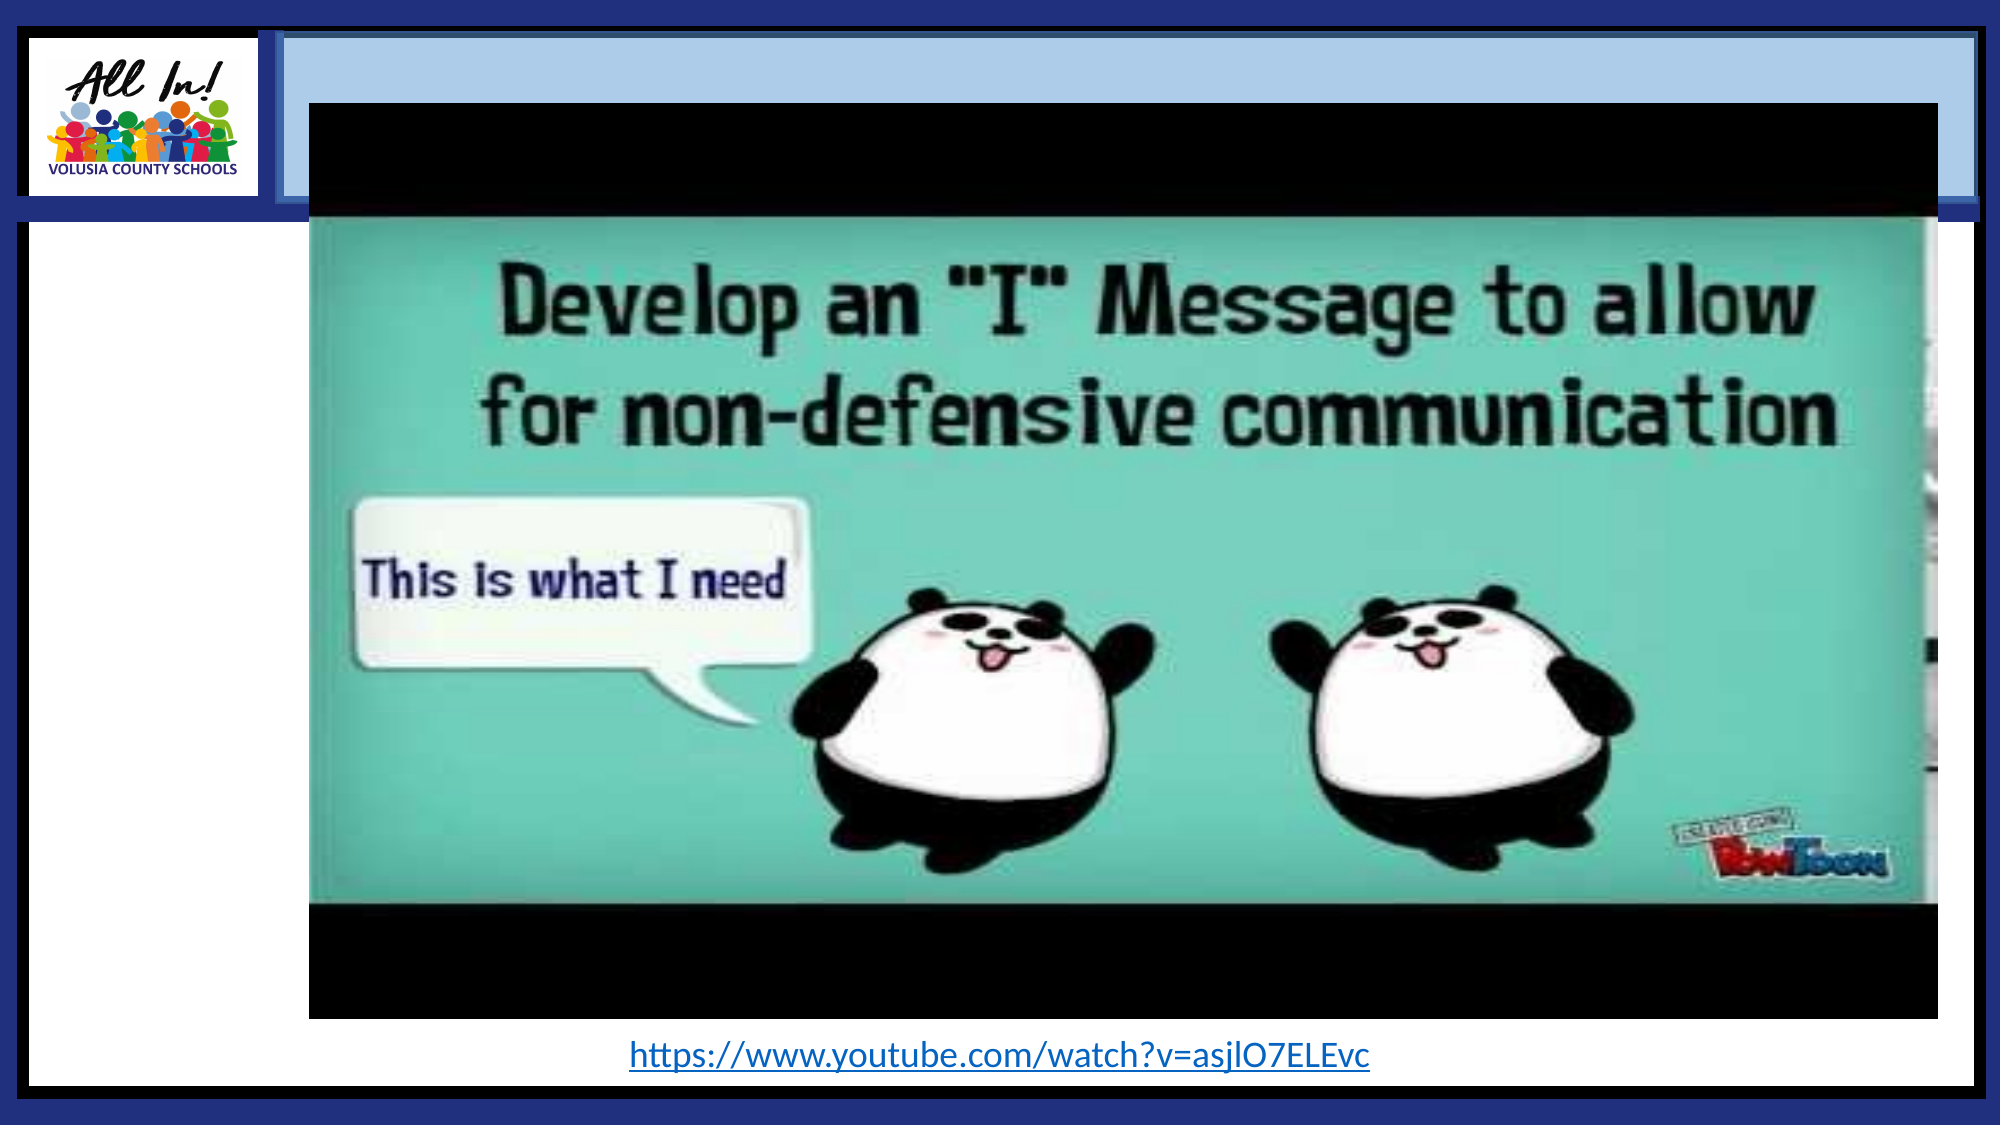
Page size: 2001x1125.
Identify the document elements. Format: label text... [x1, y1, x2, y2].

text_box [308, 102, 1939, 1019]
picture [46, 59, 243, 185]
text_box https://www.youtube.com/watch?v=asjlO7ELEvc [614, 1022, 1386, 1125]
